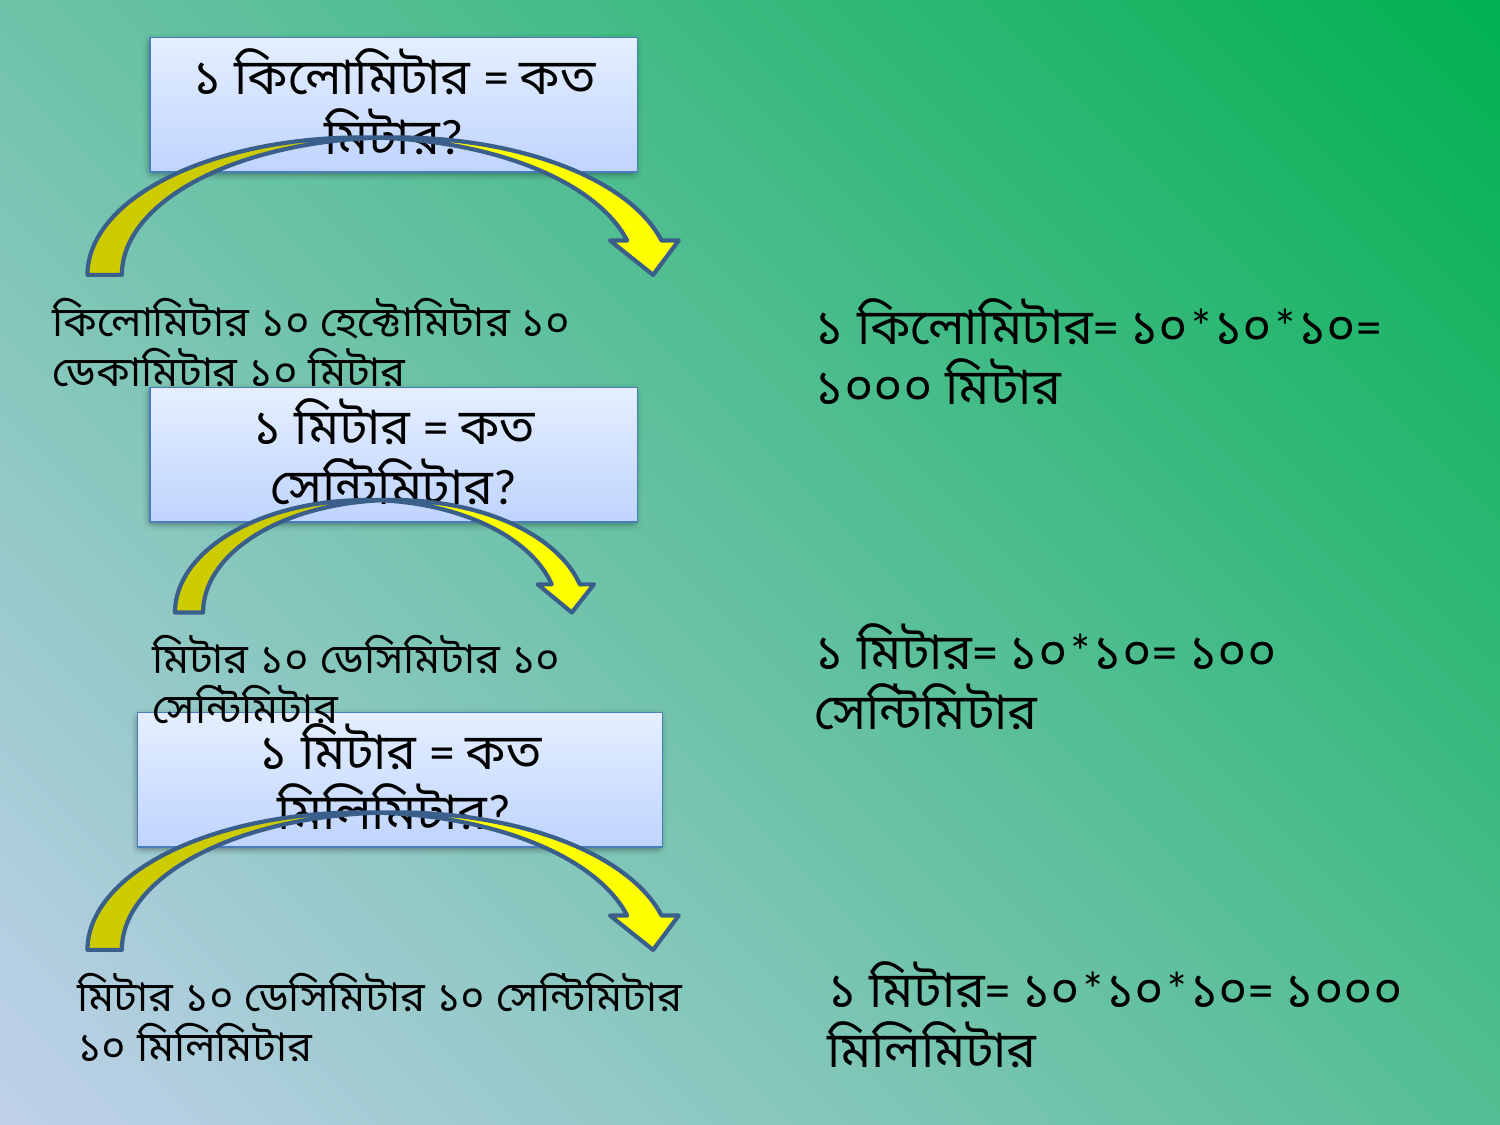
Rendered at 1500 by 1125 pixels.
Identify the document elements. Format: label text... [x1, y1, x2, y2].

text_box ১ মিটার= ১০*১০*১০= ১০০০ মিলিমিটার [812, 949, 1500, 1085]
text_box ১ কিলোমিটার= ১০*১০*১০= ১০০০ মিটার [800, 287, 1500, 423]
text_box ১ মিটার = কত সেন্টিমিটার? [149, 403, 638, 523]
text_box মিটার ১০ ডেসিমিটার ১০ সেন্টিমিটার ১০ মিলিমিটার [62, 962, 750, 1078]
text_box [85, 135, 681, 277]
text_box [172, 497, 596, 615]
text_box ১ মিটার= ১০*১০= ১০০ সেন্টিমিটার [800, 612, 1500, 748]
text_box কিলোমিটার ১০ হেক্টোমিটার ১০ ডেকামিটার ১০ মিটার [37, 287, 725, 403]
text_box মিটার ১০ ডেসিমিটার ১০ সেন্টিমিটার [137, 624, 625, 740]
text_box ১ কিলোমিটার = কত মিটার? [149, 37, 638, 173]
text_box [85, 810, 681, 952]
text_box ১ মিটার = কত মিলিমিটার? [137, 712, 663, 848]
